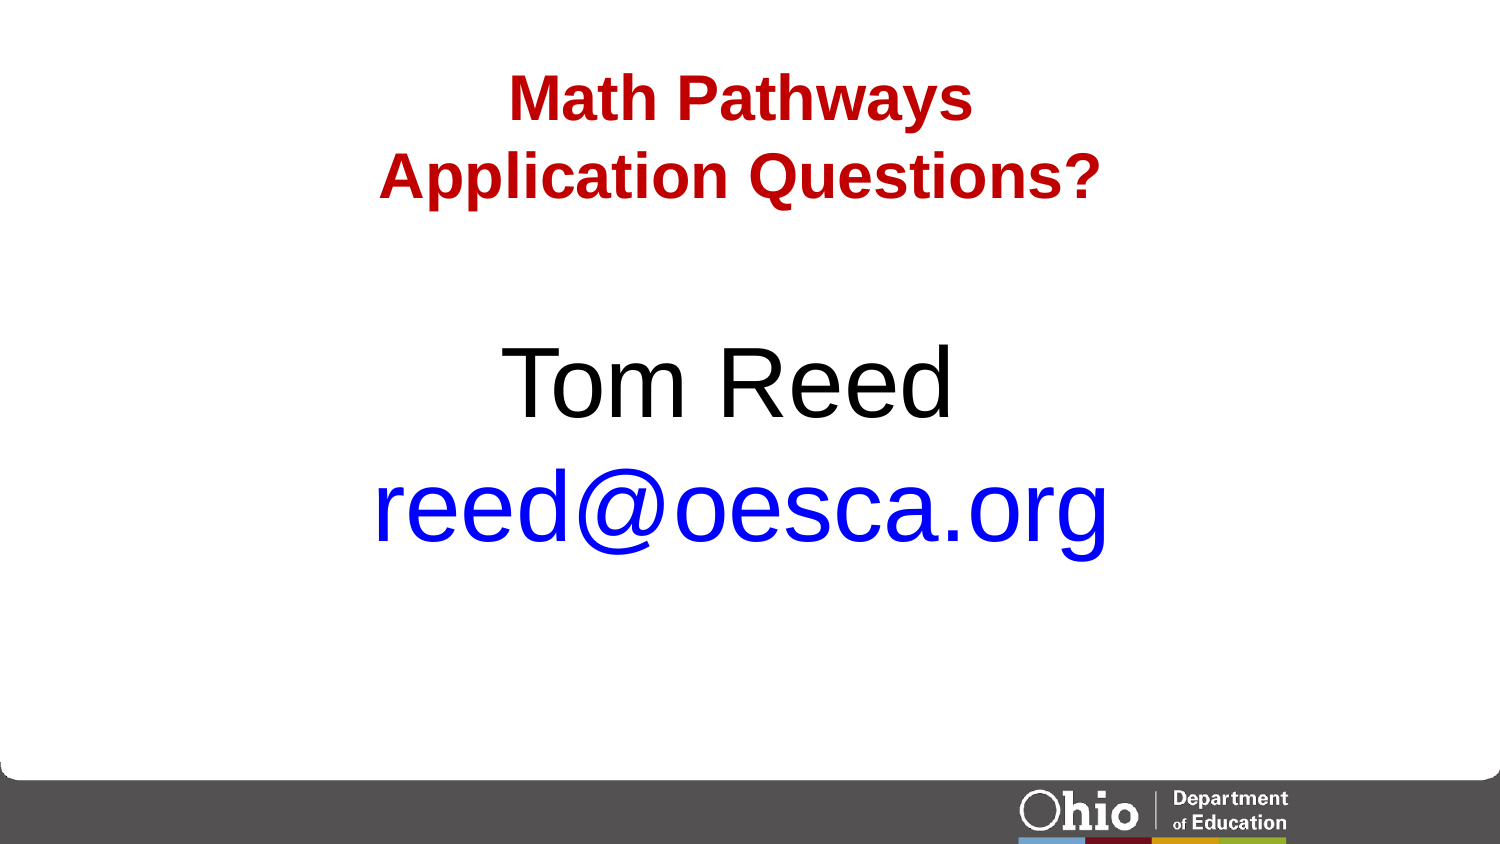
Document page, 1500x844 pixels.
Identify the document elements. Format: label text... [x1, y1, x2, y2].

title Math Pathways Application Questions? [75, 56, 1425, 212]
picture [0, 755, 1500, 844]
list Tom Reed reed@oesca.org [66, 317, 1417, 545]
